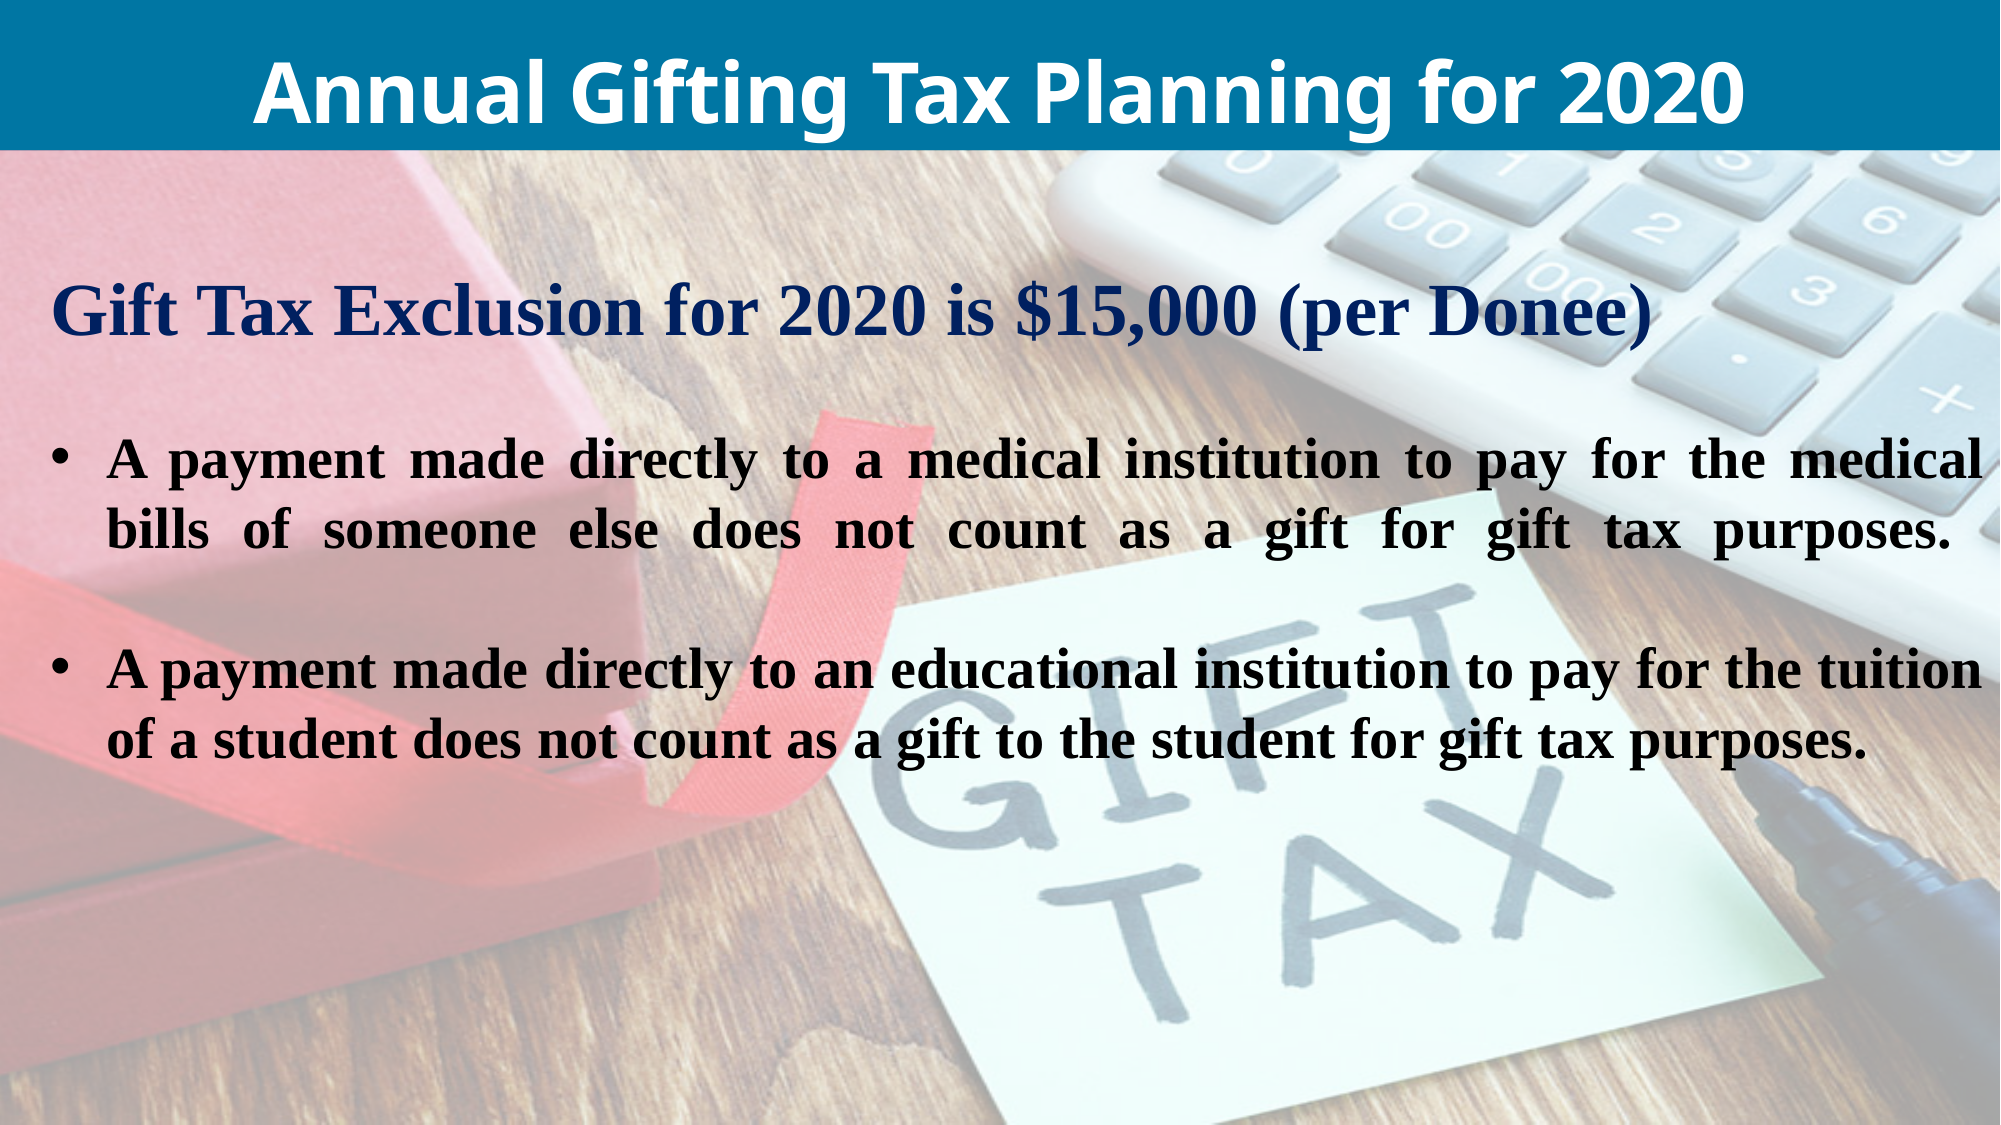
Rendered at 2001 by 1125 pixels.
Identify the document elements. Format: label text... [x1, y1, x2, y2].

picture [0, 151, 2000, 1125]
text_box Annual Gifting Tax Planning for 2020 [0, 0, 2000, 150]
